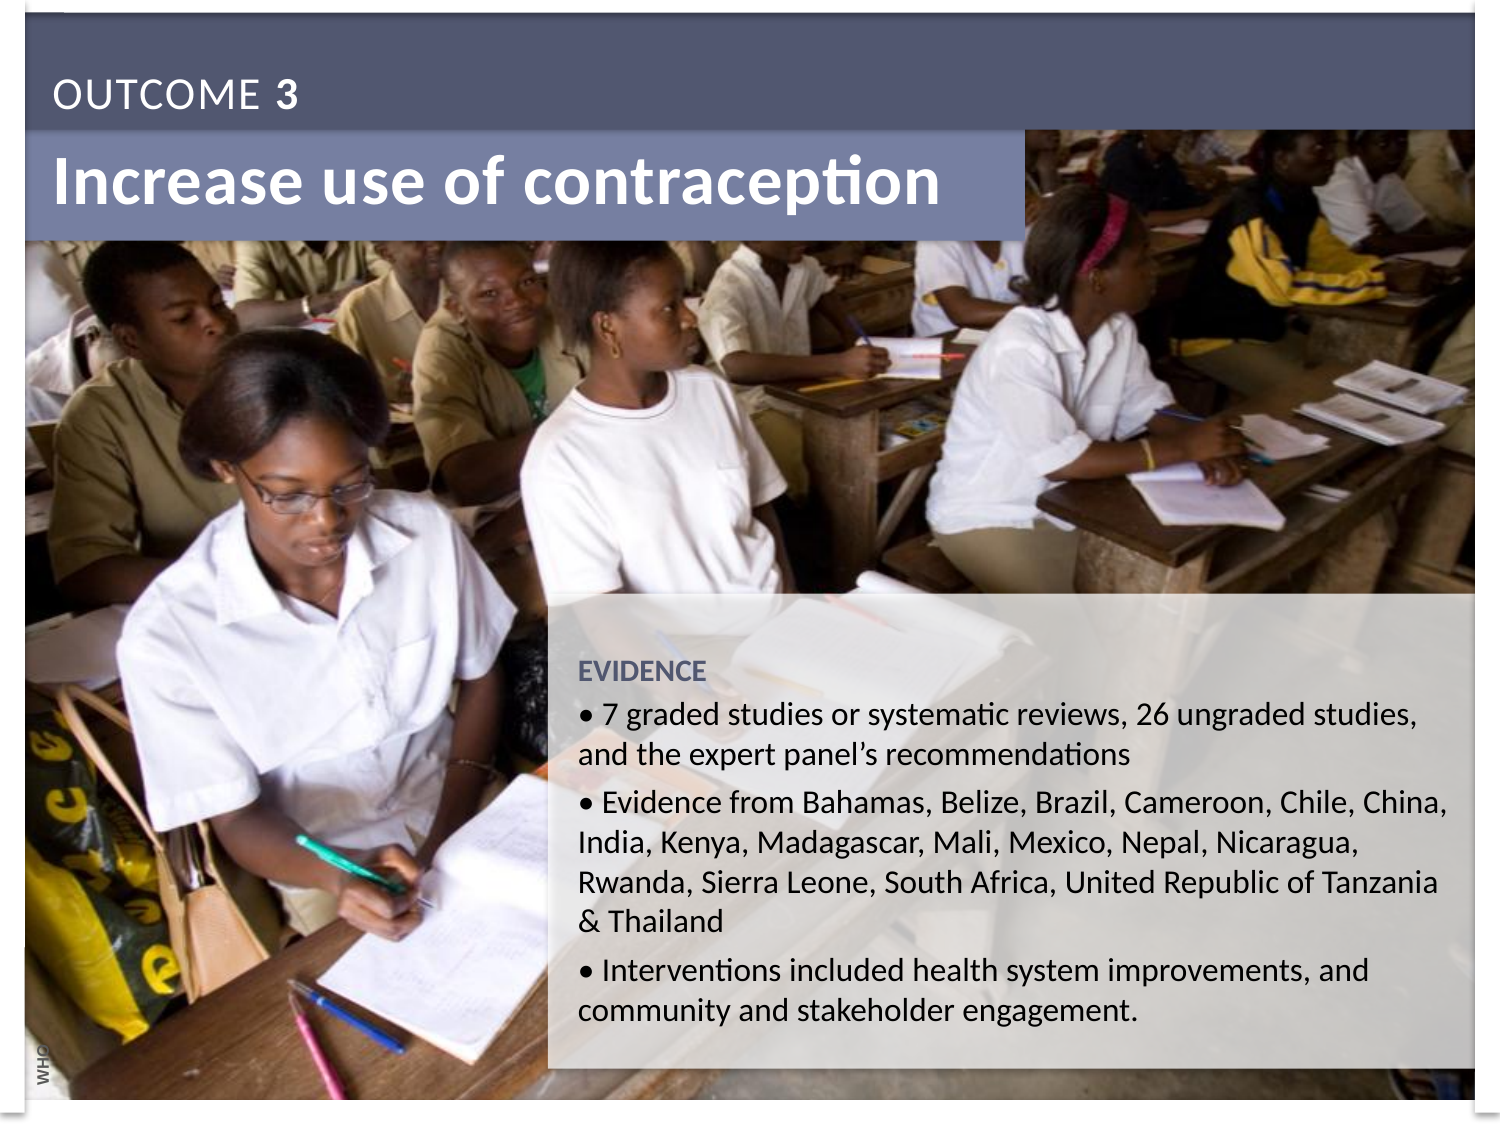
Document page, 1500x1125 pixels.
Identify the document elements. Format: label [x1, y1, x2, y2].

text_box [0, 0, 1500, 1113]
